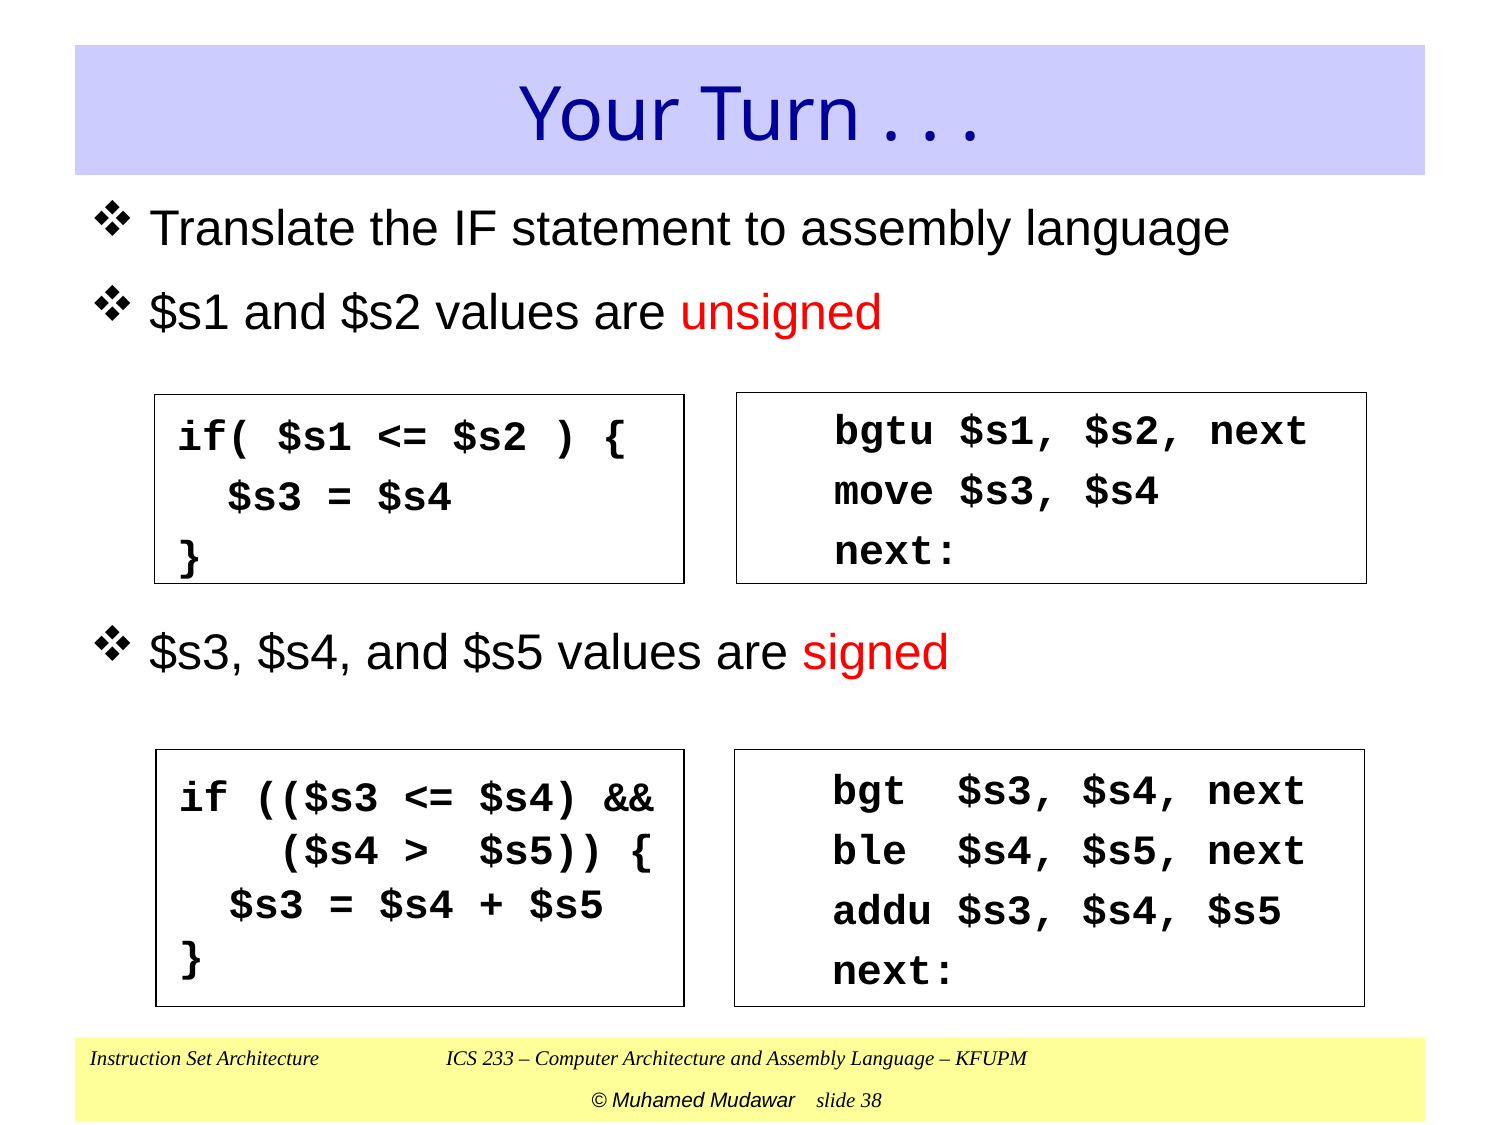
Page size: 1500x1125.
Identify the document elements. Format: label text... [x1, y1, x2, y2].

text_box if (($s3 <= $s4) && ($s4 > $s5)) { $s3 = $s4 + $s5 } [156, 749, 684, 1007]
text_box bgt $s3, $s4, next ble $s4, $s5, next addu $s3, $s4, $s5 next: [734, 749, 1365, 1007]
list Translate the IF statement to assembly language $s1 and $s2 values are unsigned $s3, $s4, and $s5 values are signed [75, 187, 1425, 856]
text_box if( $s1 <= $s2 ) { $s3 = $s4 } [154, 394, 684, 584]
title Your Turn . . . [75, 45, 1425, 175]
text_box bgtu $s1, $s2, next move $s3, $s4 next: [736, 392, 1367, 584]
